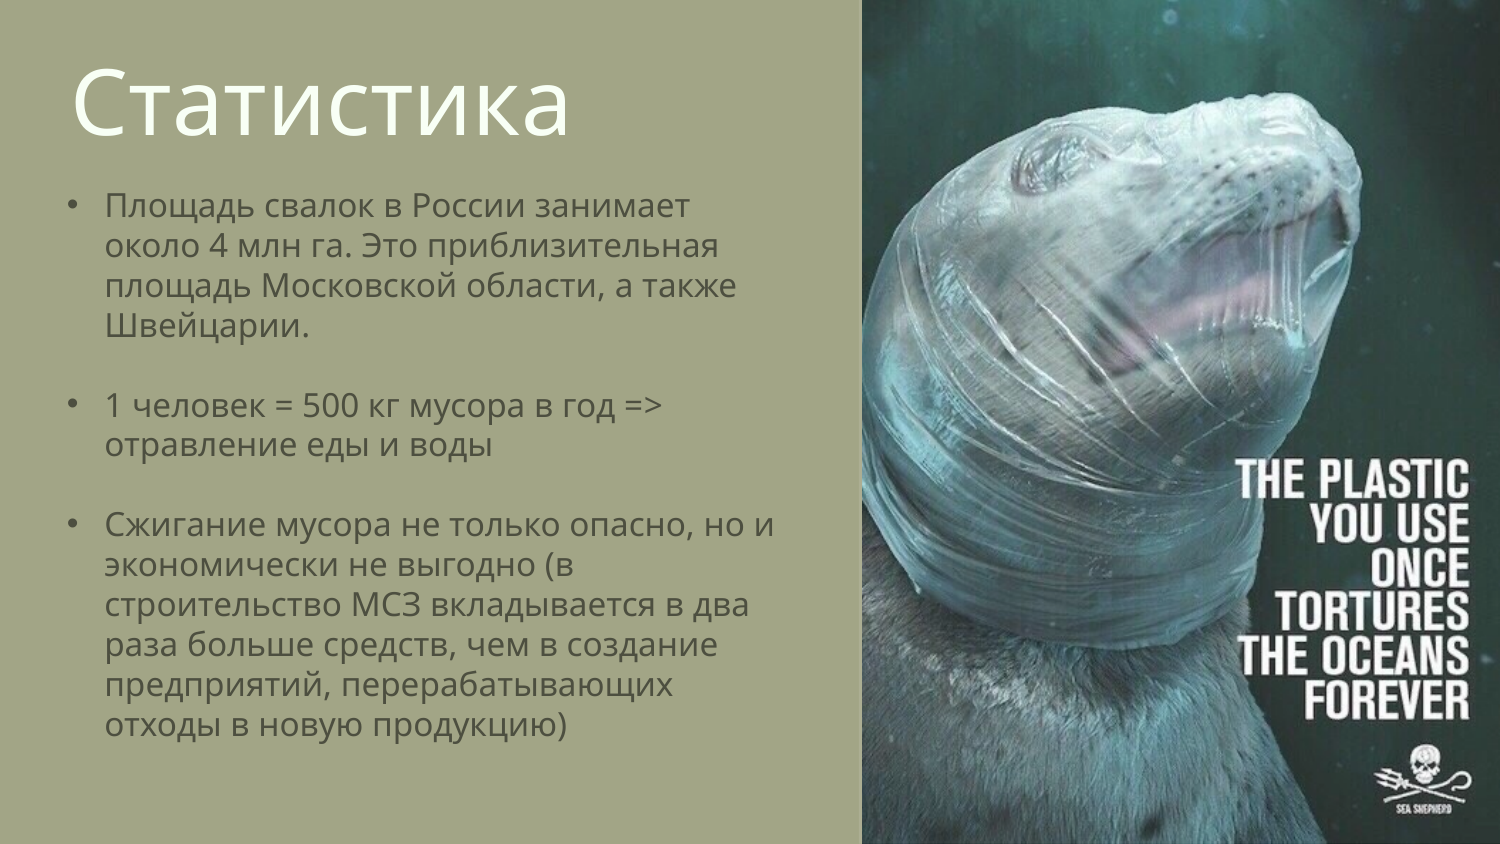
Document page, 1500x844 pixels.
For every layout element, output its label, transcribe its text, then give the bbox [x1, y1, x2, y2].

subtitle Площадь свалок в России занимает около 4 млн га. Это приблизительная площадь Московской области, а также Швейцарии. 1 человек = 500 кг мусора в год => отравление еды и воды Сжигание мусора не только опасно, но и экономически не выгодно (в строительство МСЗ вкладывается в два раза больше средств, чем в создание предприятий, перерабатывающих отходы в новую продукцию) [29, 184, 795, 781]
title Статистика [70, 57, 594, 154]
picture [861, 0, 1500, 844]
